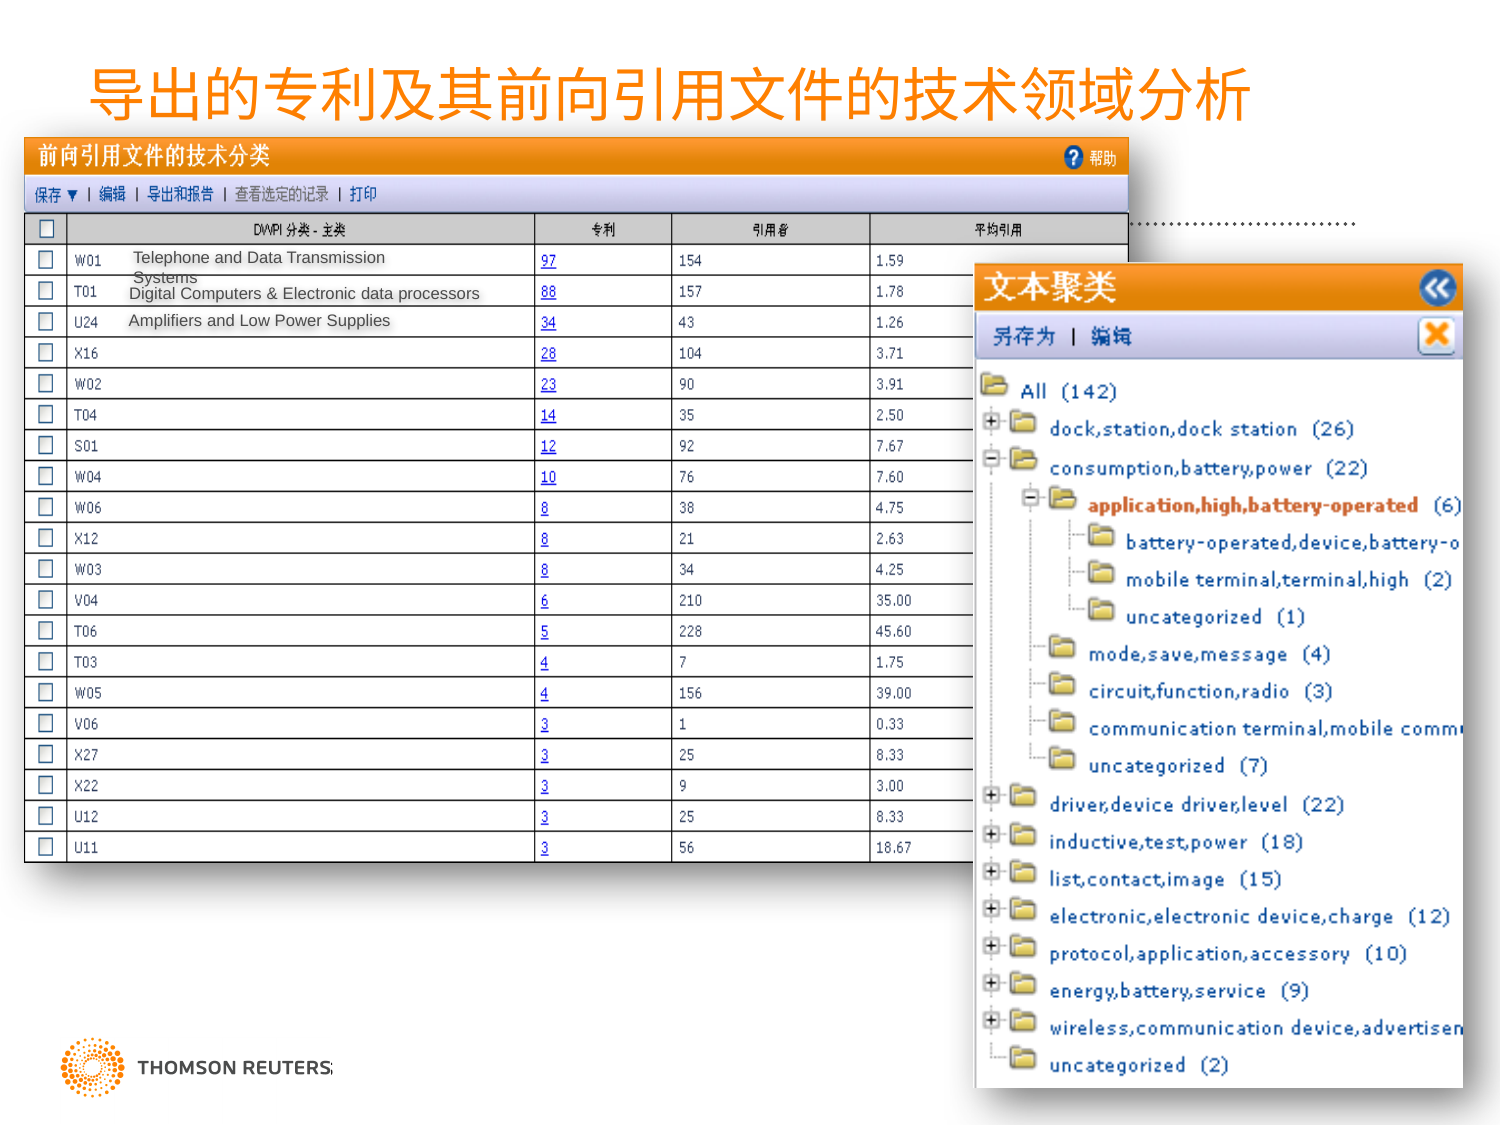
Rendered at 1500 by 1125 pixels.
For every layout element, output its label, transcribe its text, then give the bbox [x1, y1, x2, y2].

picture [60, 1037, 333, 1125]
picture [24, 136, 1463, 1088]
title 导出的专利及其前向引用文件的技术领域分析 [87, 49, 1451, 130]
